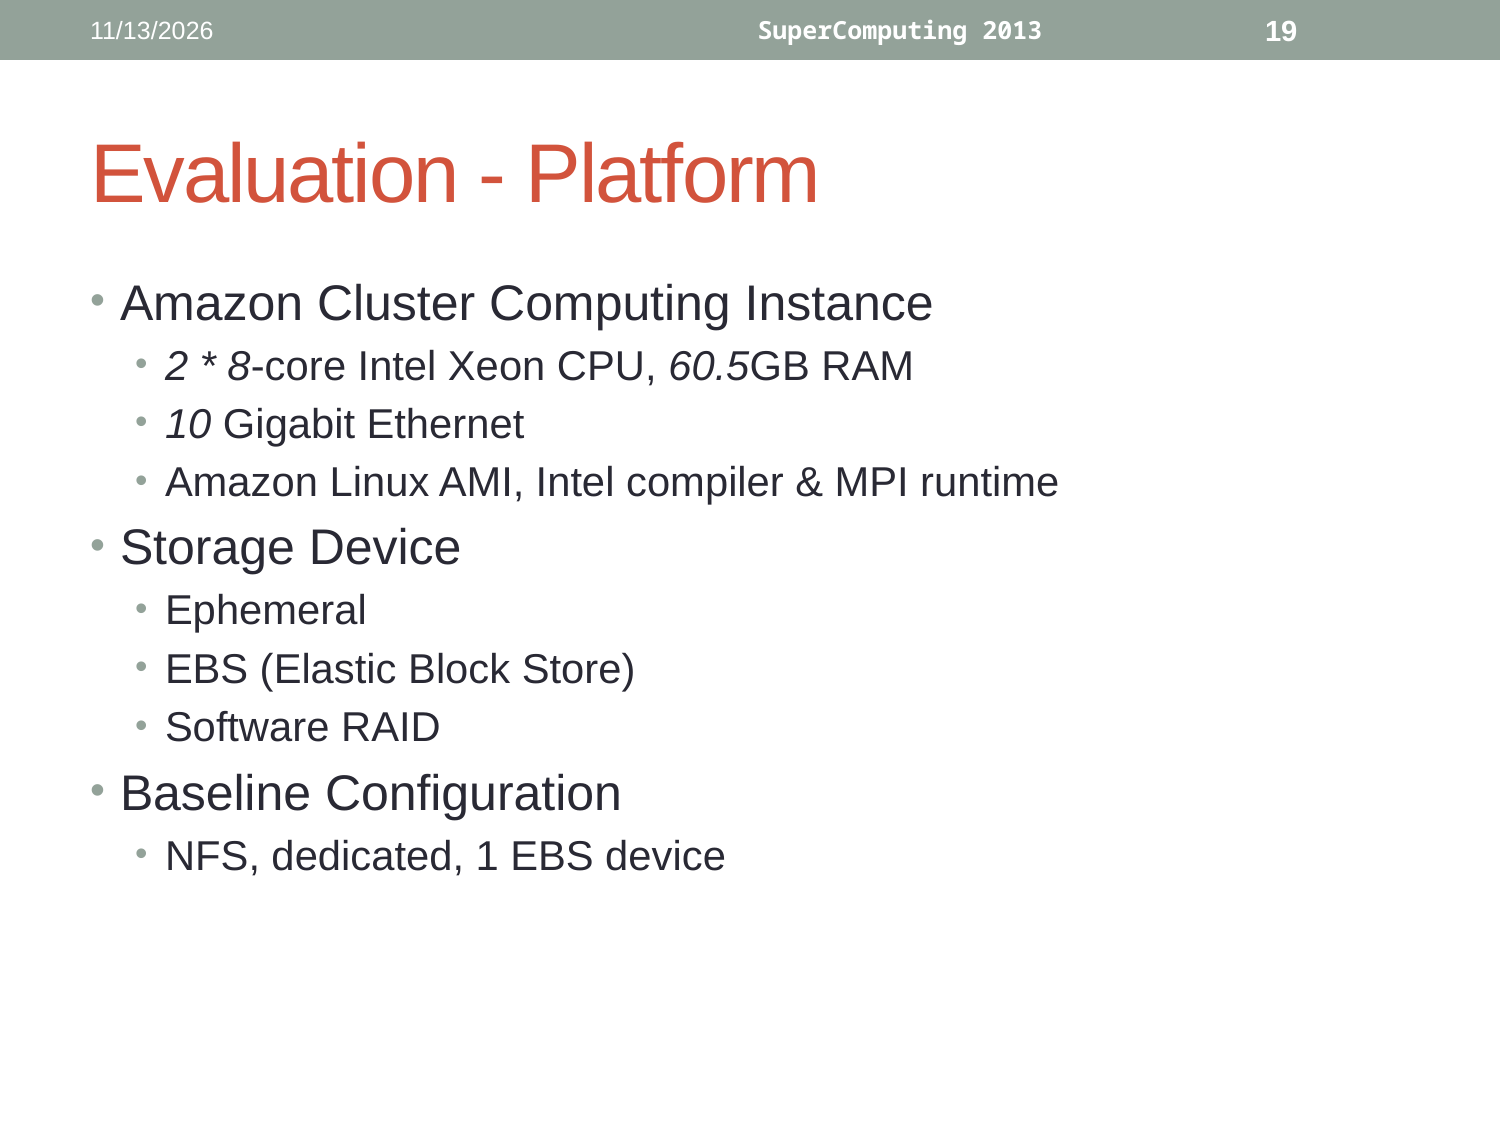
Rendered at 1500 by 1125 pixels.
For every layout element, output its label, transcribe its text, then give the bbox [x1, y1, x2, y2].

list Amazon Cluster Computing Instance 2 * 8-core Intel Xeon CPU, 60.5GB RAM 10 Gigabit Ethernet Amazon Linux AMI, Intel compiler & MPI runtime Storage Device Ephemeral EBS (Elastic Block Store) Software RAID Baseline Configuration NFS, dedicated, 1 EBS device [75, 262, 1425, 1063]
title Evaluation - Platform [75, 87, 1425, 250]
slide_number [75, 3, 550, 57]
slide_number 19 [1250, 3, 1425, 57]
footer SuperComputing 2013 [562, 3, 1238, 57]
